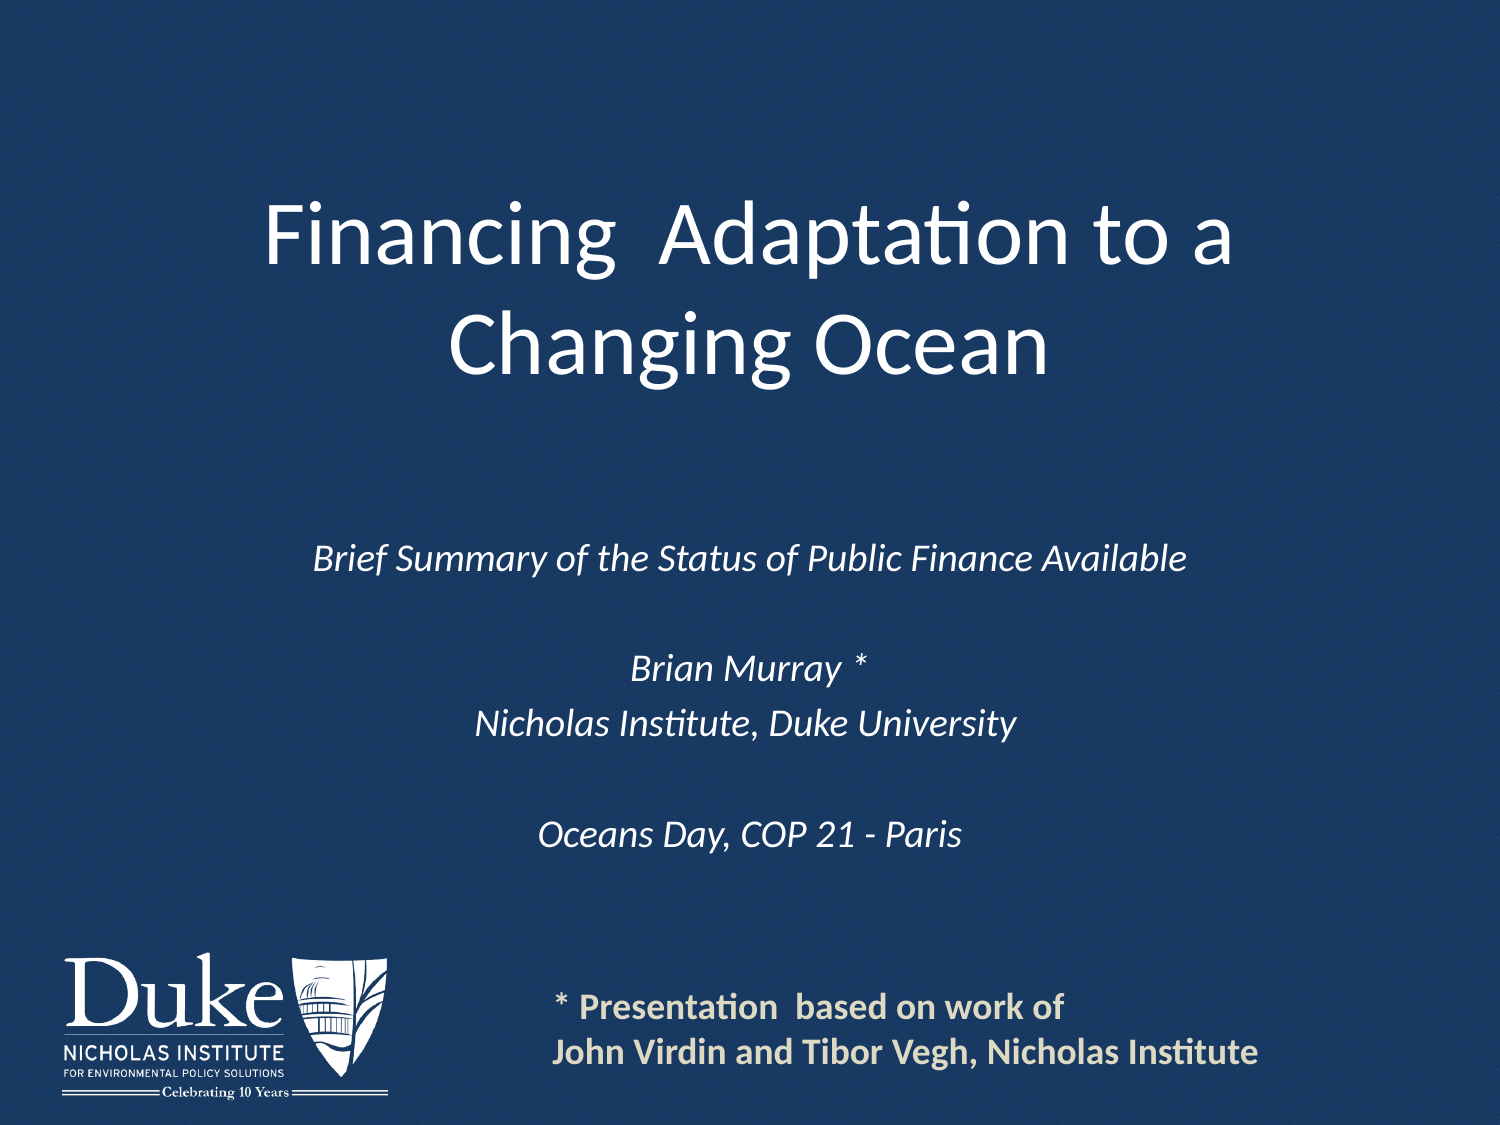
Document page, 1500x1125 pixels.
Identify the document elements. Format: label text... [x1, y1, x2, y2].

title Financing Adaptation to a Changing Ocean [112, 162, 1388, 404]
subtitle Brief Summary of the Status of Public Finance Available Brian Murray * Nicholas Institute, Duke University Oceans Day, COP 21 - Paris [174, 525, 1325, 863]
picture [62, 949, 388, 1102]
text_box * Presentation based on work of John Virdin and Tibor Vegh, Nicholas Institute [537, 974, 1325, 1080]
